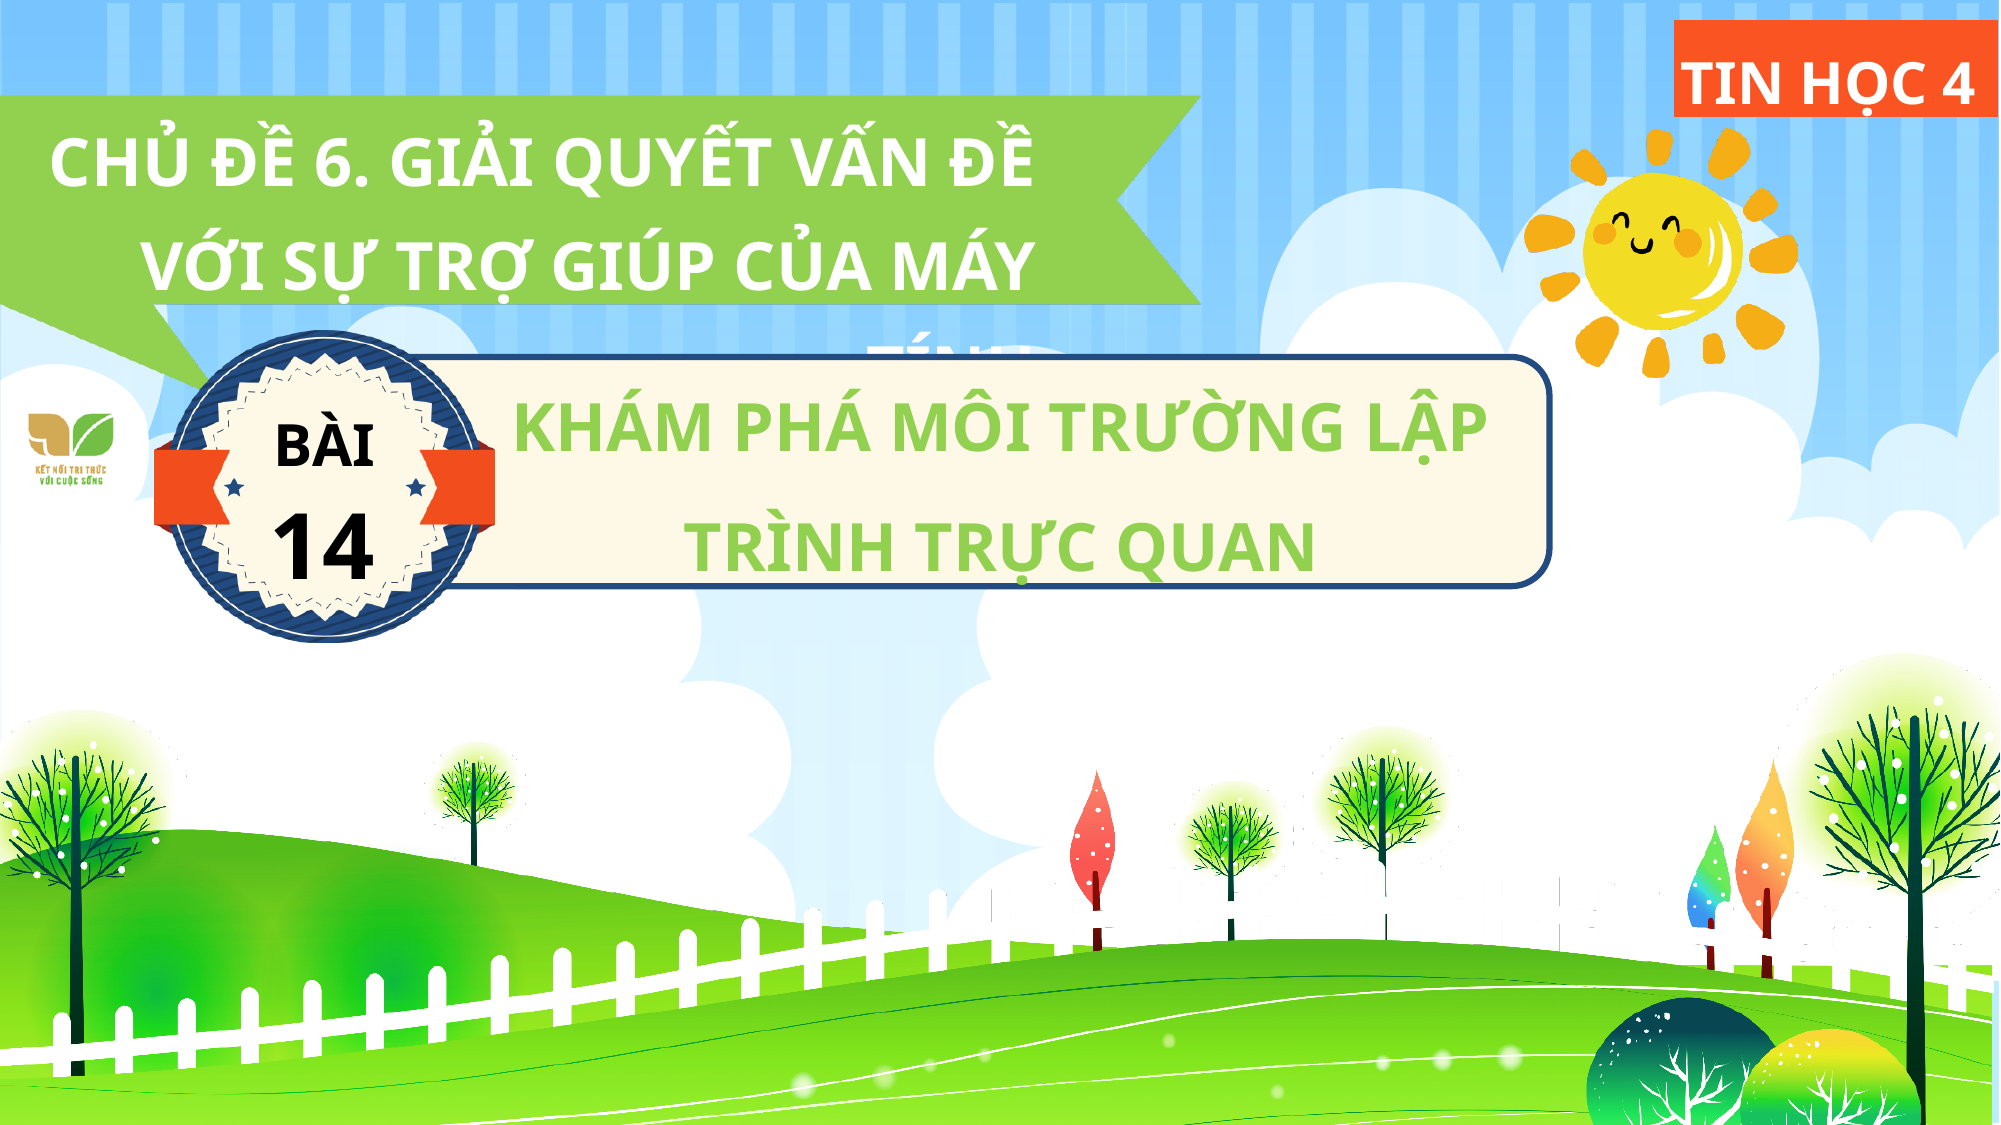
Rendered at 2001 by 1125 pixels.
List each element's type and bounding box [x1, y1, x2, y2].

text_box [0, 87, 1200, 400]
picture [0, 0, 2001, 1125]
text_box [154, 330, 1596, 643]
text_box [1578, 3, 2000, 117]
